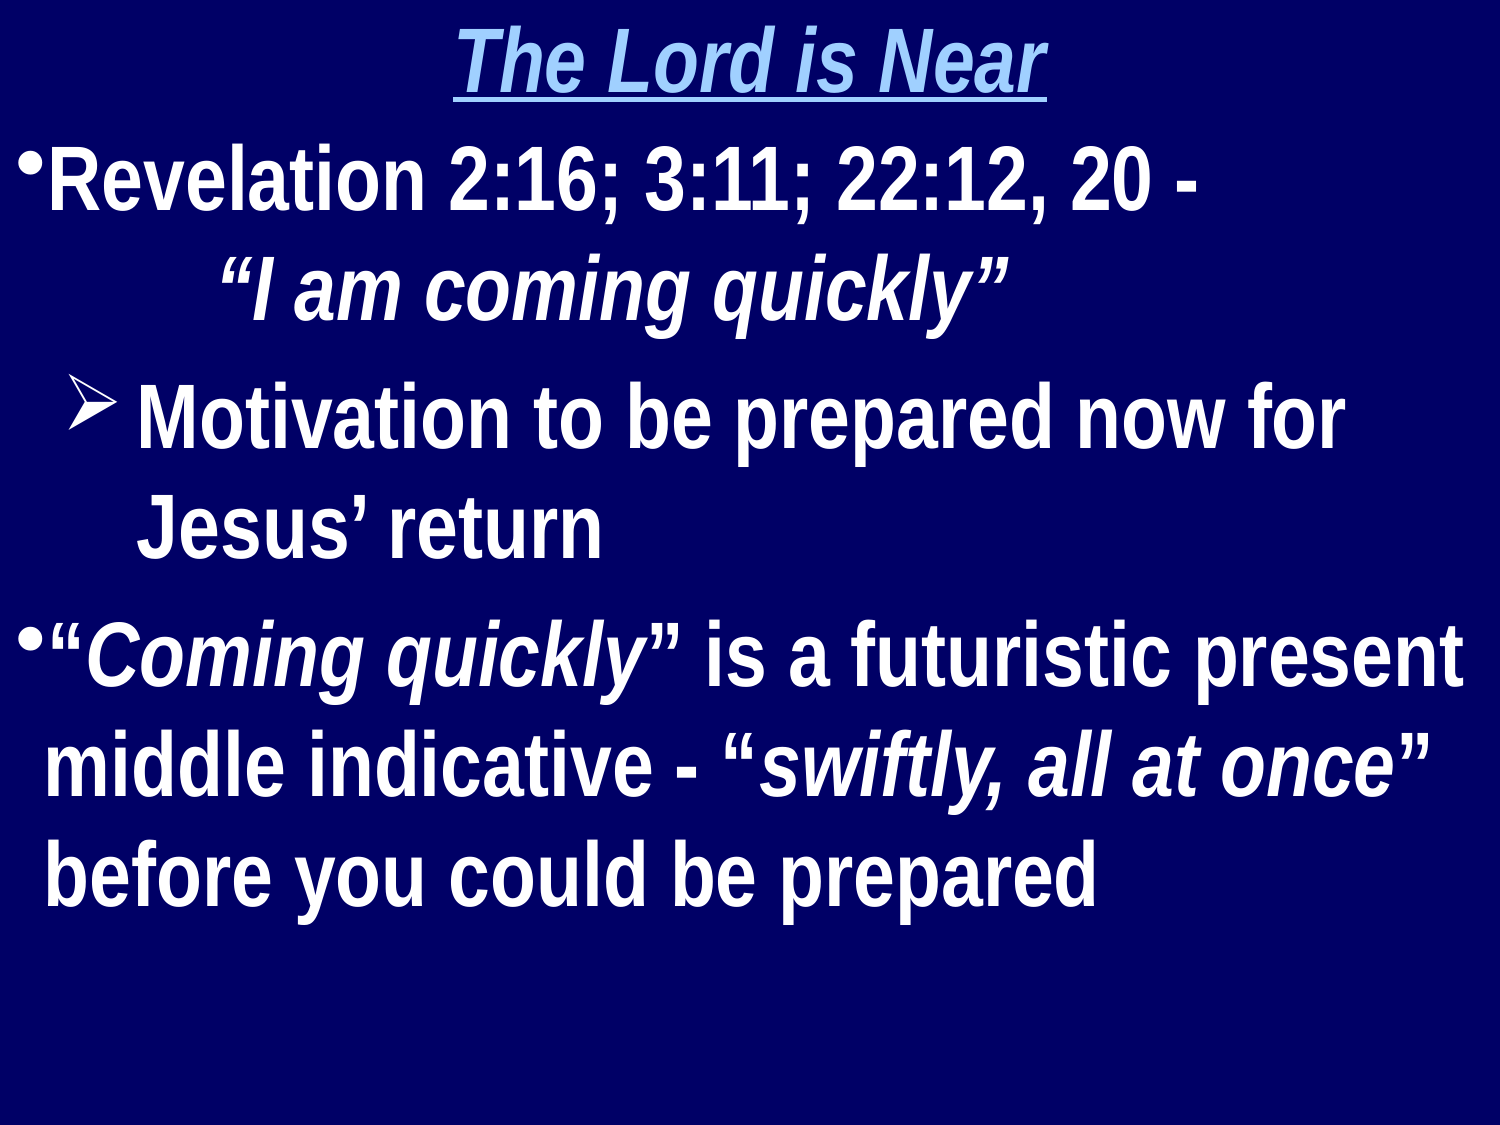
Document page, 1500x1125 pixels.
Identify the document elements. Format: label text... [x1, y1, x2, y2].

list Revelation 2:16; 3:11; 22:12, 20 - “I am coming quickly” Motivation to be prepared now for Jesus’ return “Coming quickly” is a futuristic present middle indicative - “swiftly, all at once” before you could be prepared [0, 111, 1500, 1125]
title The Lord is Near [0, 0, 1500, 111]
